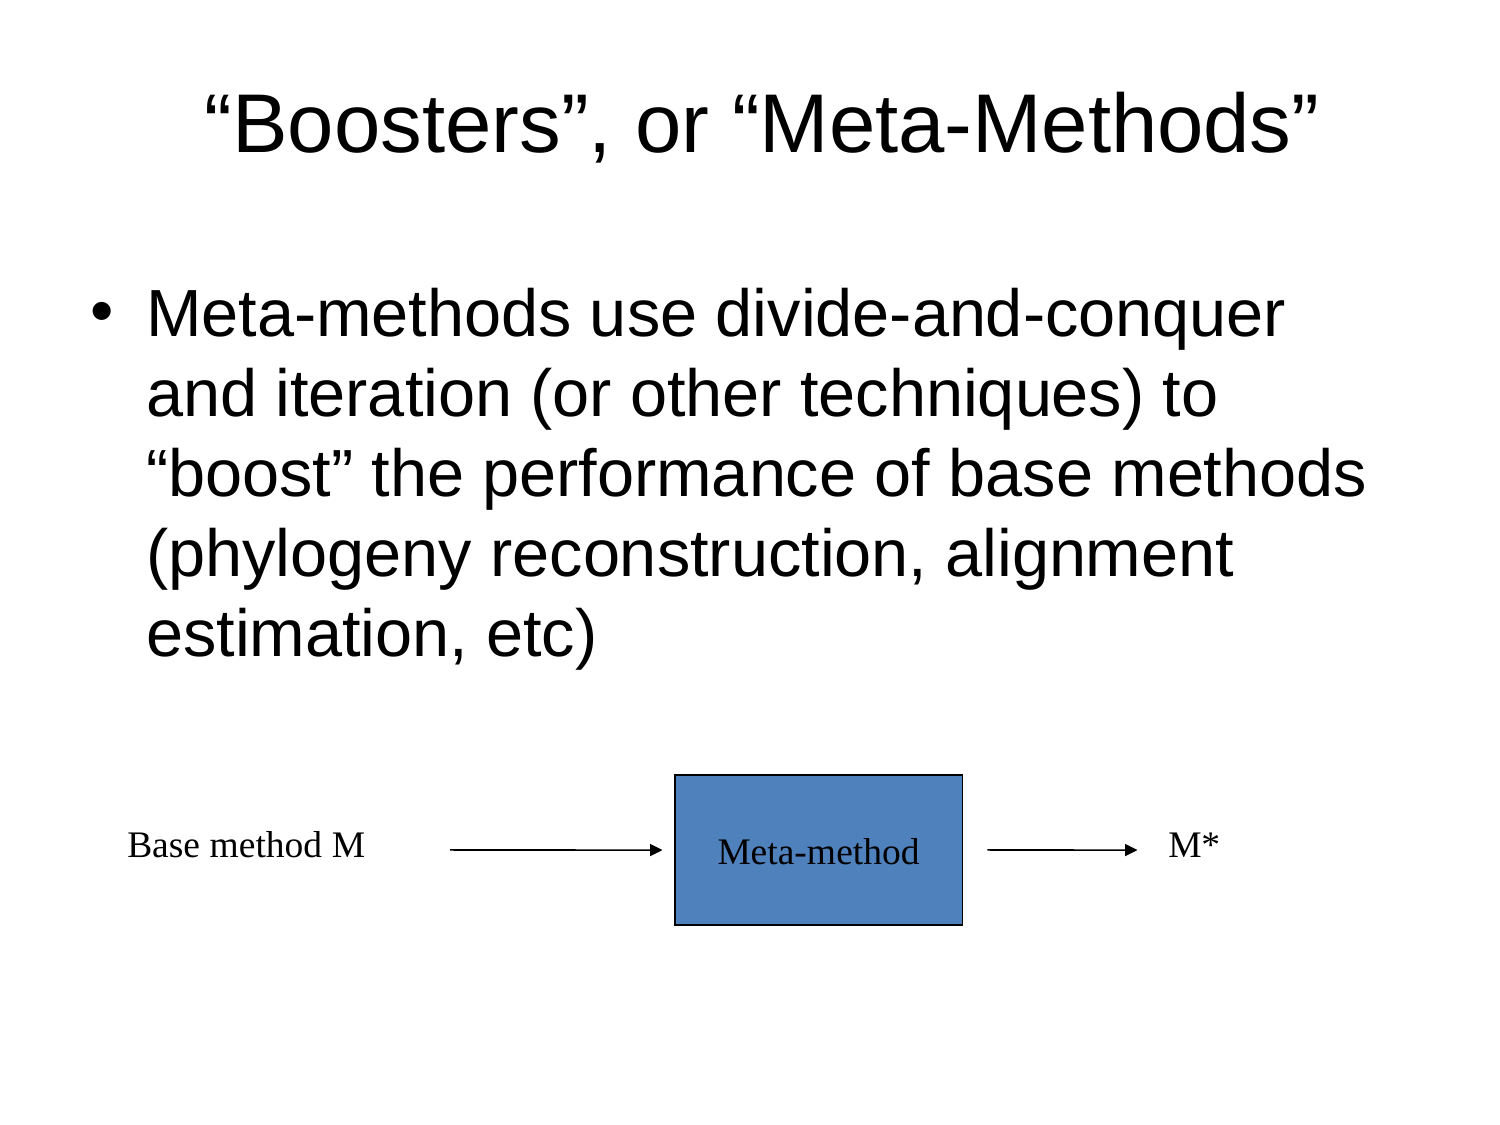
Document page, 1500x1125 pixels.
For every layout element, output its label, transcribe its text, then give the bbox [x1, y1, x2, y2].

text_box Meta-method [674, 774, 963, 925]
text_box [500, 843, 663, 857]
list Meta-methods use divide-and-conquer and iteration (or other techniques) to “boost” the performance of base methods (phylogeny reconstruction, alignment estimation, etc) [75, 262, 1425, 1005]
text_box [987, 843, 1138, 857]
text_box M* [1153, 812, 1438, 873]
text_box Base method M [112, 812, 500, 873]
title “Boosters”, or “Meta-Methods” [125, 24, 1400, 213]
